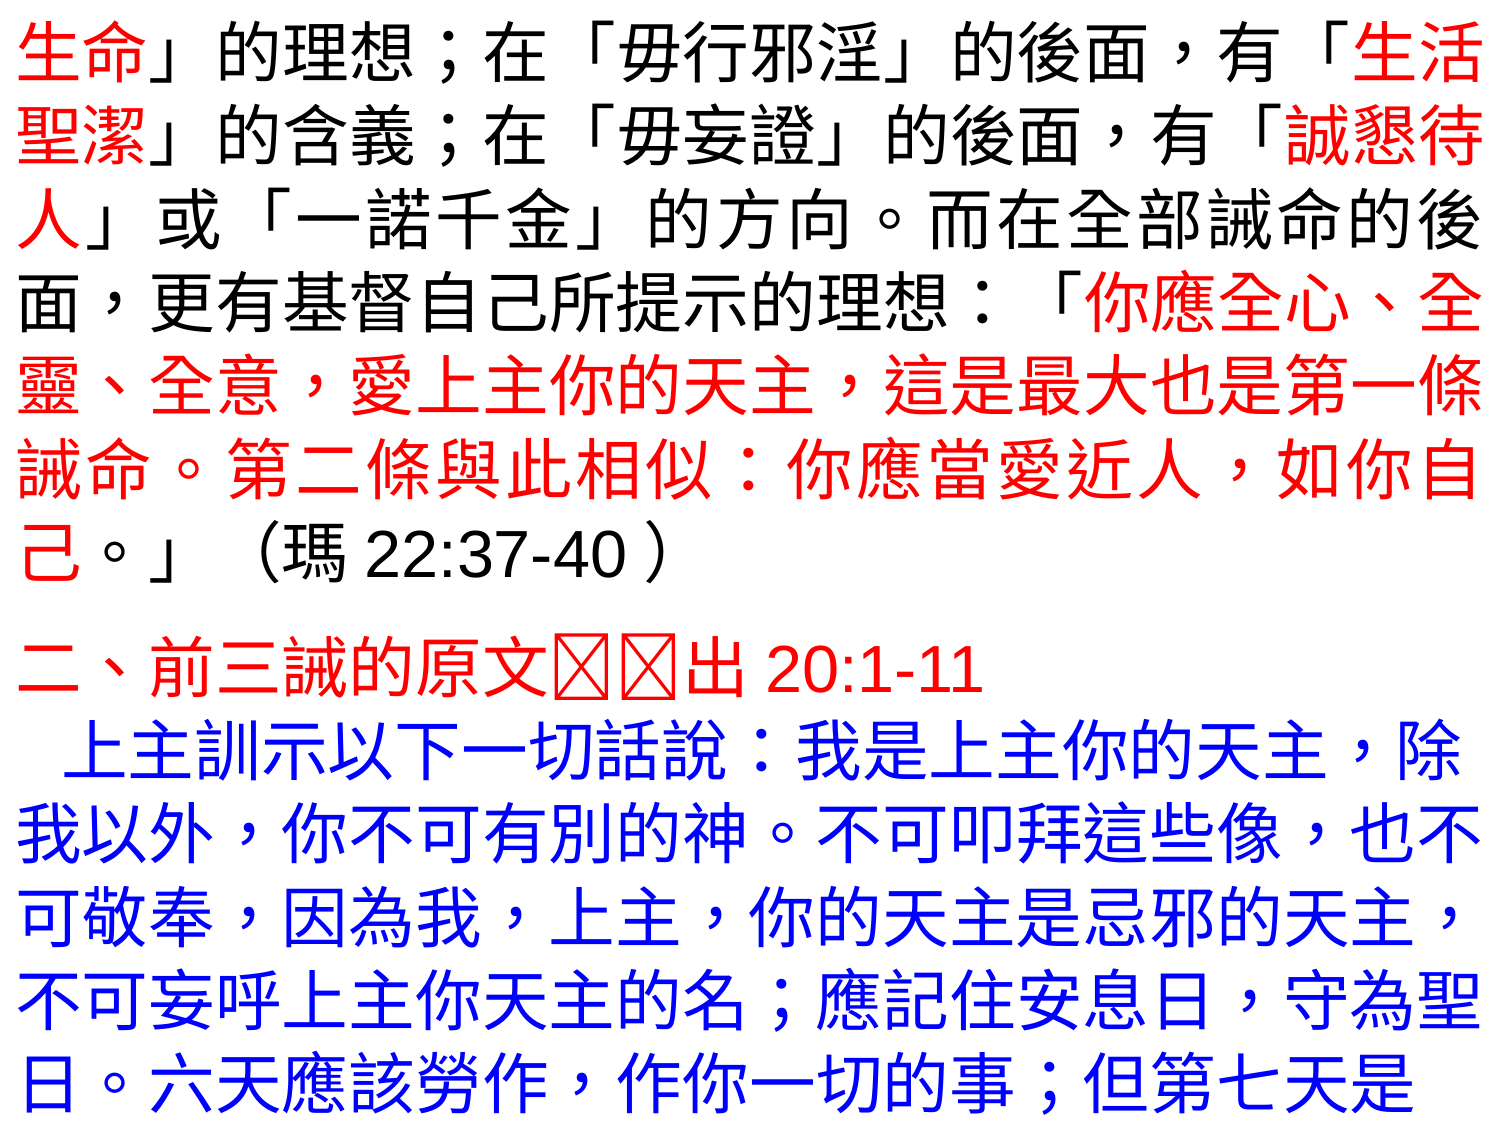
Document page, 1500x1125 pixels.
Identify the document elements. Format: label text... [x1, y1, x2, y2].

subtitle 生命」的理想；在「毋行邪淫」的後面，有「生活聖潔」的含義；在「毋妄證」的後面，有「誠懇待人」或「一諾千金」的方向。而在全部誡命的後面，更有基督自己所提示的理想：「你應全心、全靈、全意，愛上主你的天主，這是最大也是第一條誡命。第二條與此相似：你應當愛近人，如你自己。」（瑪22:37-40） 二、前三誡的原文出20:1-11 上主訓示以下一切話說：我是上主你的天主，除我以外，你不可有別的神。不可叩拜這些像，也不可敬奉，因為我，上主，你的天主是忌邪的天主，不可妄呼上主你天主的名；應記住安息日，守為聖日。六天應該勞作，作你一切的事；但第七天是 [0, 0, 1500, 1125]
